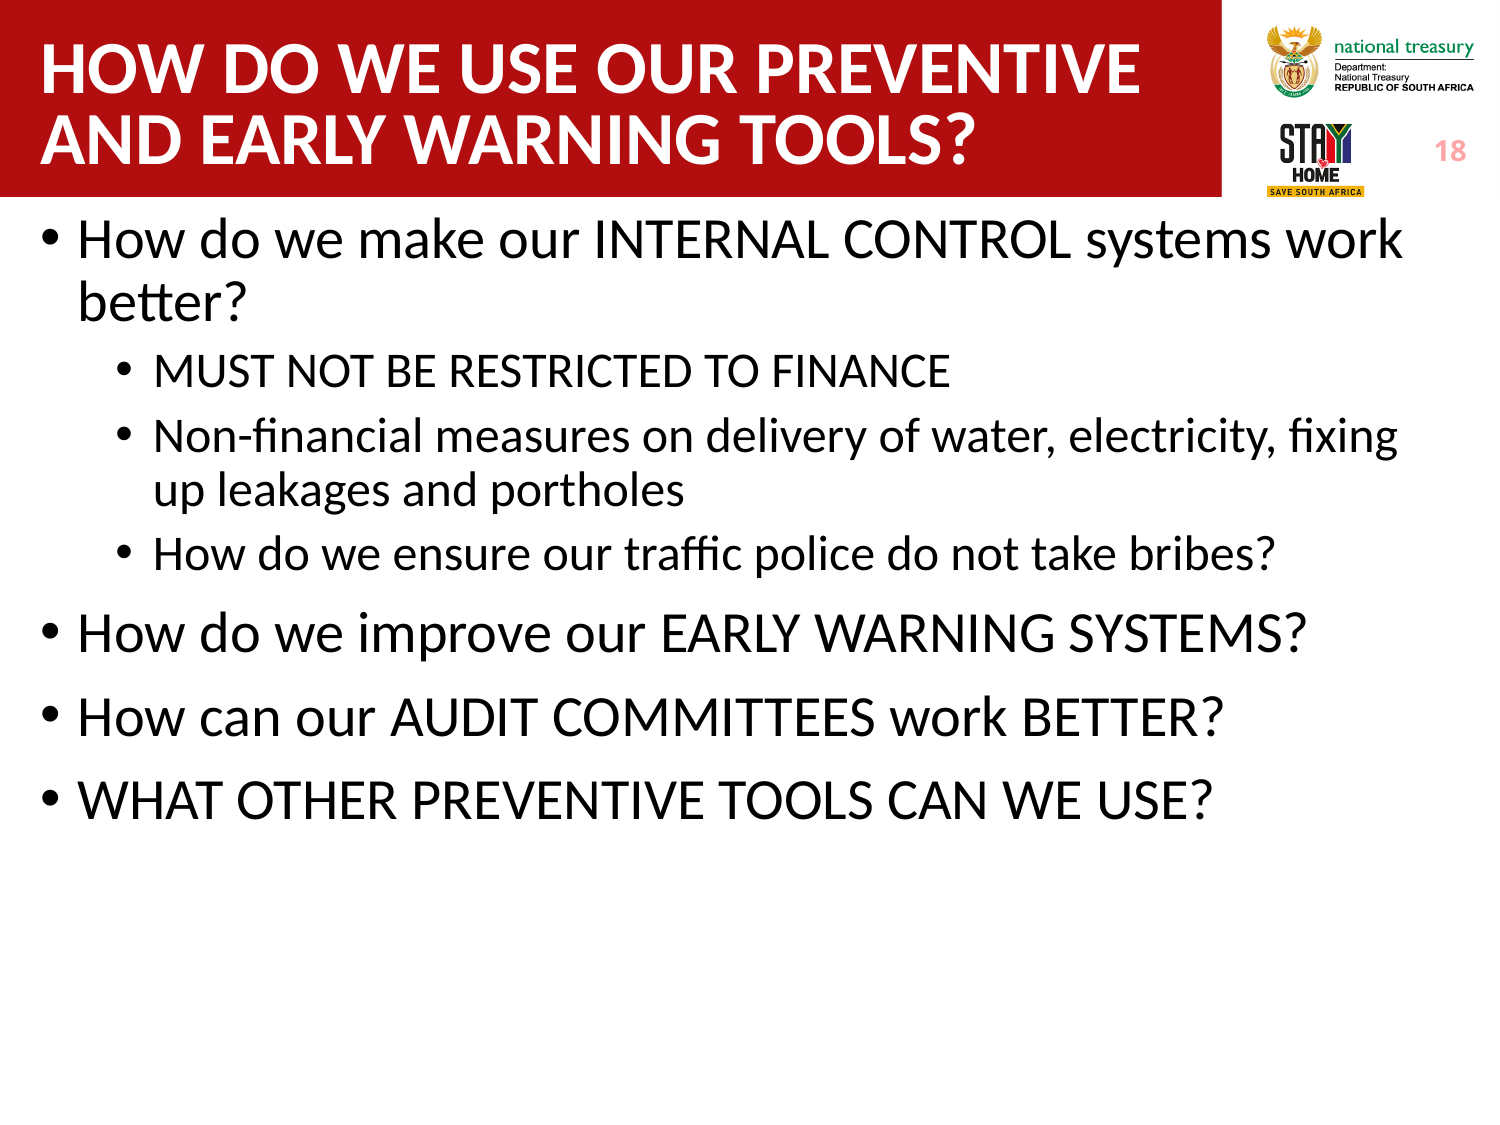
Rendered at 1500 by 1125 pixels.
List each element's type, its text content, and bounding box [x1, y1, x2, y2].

slide_number 18 [1399, 122, 1482, 183]
list How do we make our INTERNAL CONTROL systems work better? MUST NOT BE RESTRICTED TO FINANCE Non-financial measures on delivery of water, electricity, fixing up leakages and portholes How do we ensure our traffic police do not take bribes? How do we improve our EARLY WARNING SYSTEMS? How can our AUDIT COMMITTEES work BETTER? WHAT OTHER PREVENTIVE TOOLS CAN WE USE? [25, 200, 1471, 1026]
picture [0, 0, 1500, 197]
title HOW DO we use our preventive AND EARLY WARNING TOOLS? [25, 22, 1199, 183]
